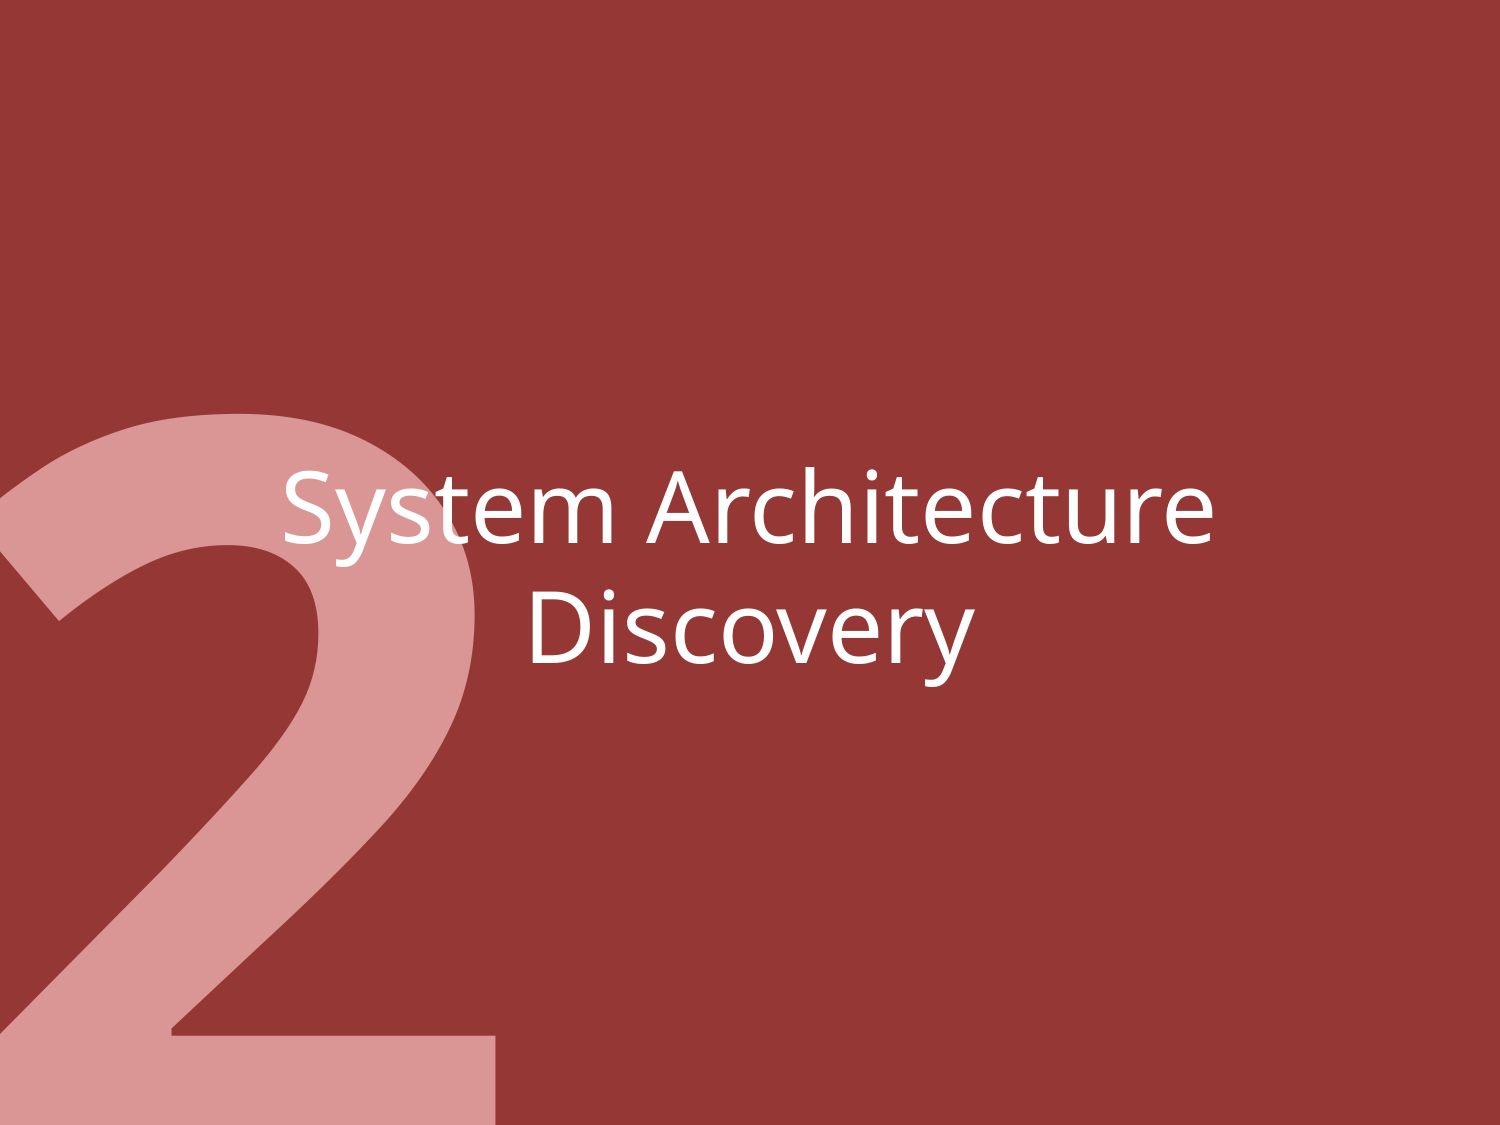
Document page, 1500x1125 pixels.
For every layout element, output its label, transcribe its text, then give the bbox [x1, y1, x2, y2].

text_box System Architecture Discovery [280, 443, 1220, 684]
text_box 2 [0, 126, 531, 1125]
